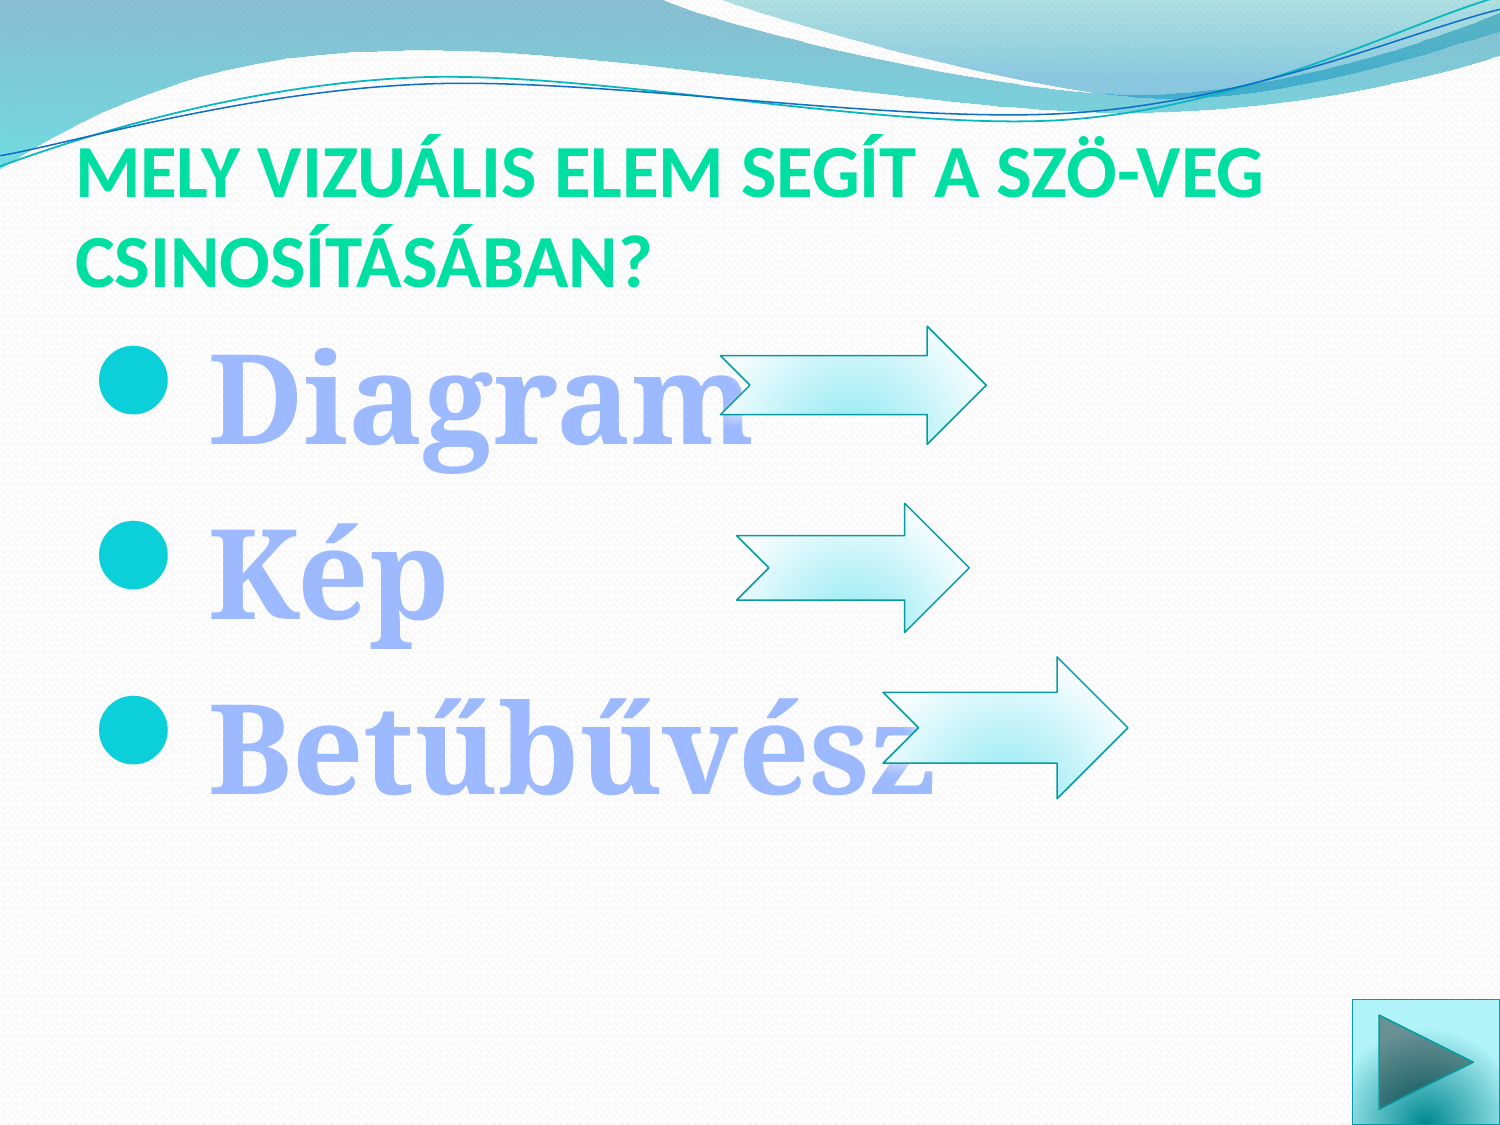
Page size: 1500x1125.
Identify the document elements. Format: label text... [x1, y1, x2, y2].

text_box [882, 656, 1129, 800]
text_box [736, 502, 970, 634]
list Diagram Kép Betűbűvész [75, 312, 1426, 1033]
text_box [719, 325, 987, 445]
title Mely vizuális elem segít a SZÖ-VEG csinosításában? [75, 115, 1425, 303]
text_box [1352, 999, 1500, 1125]
